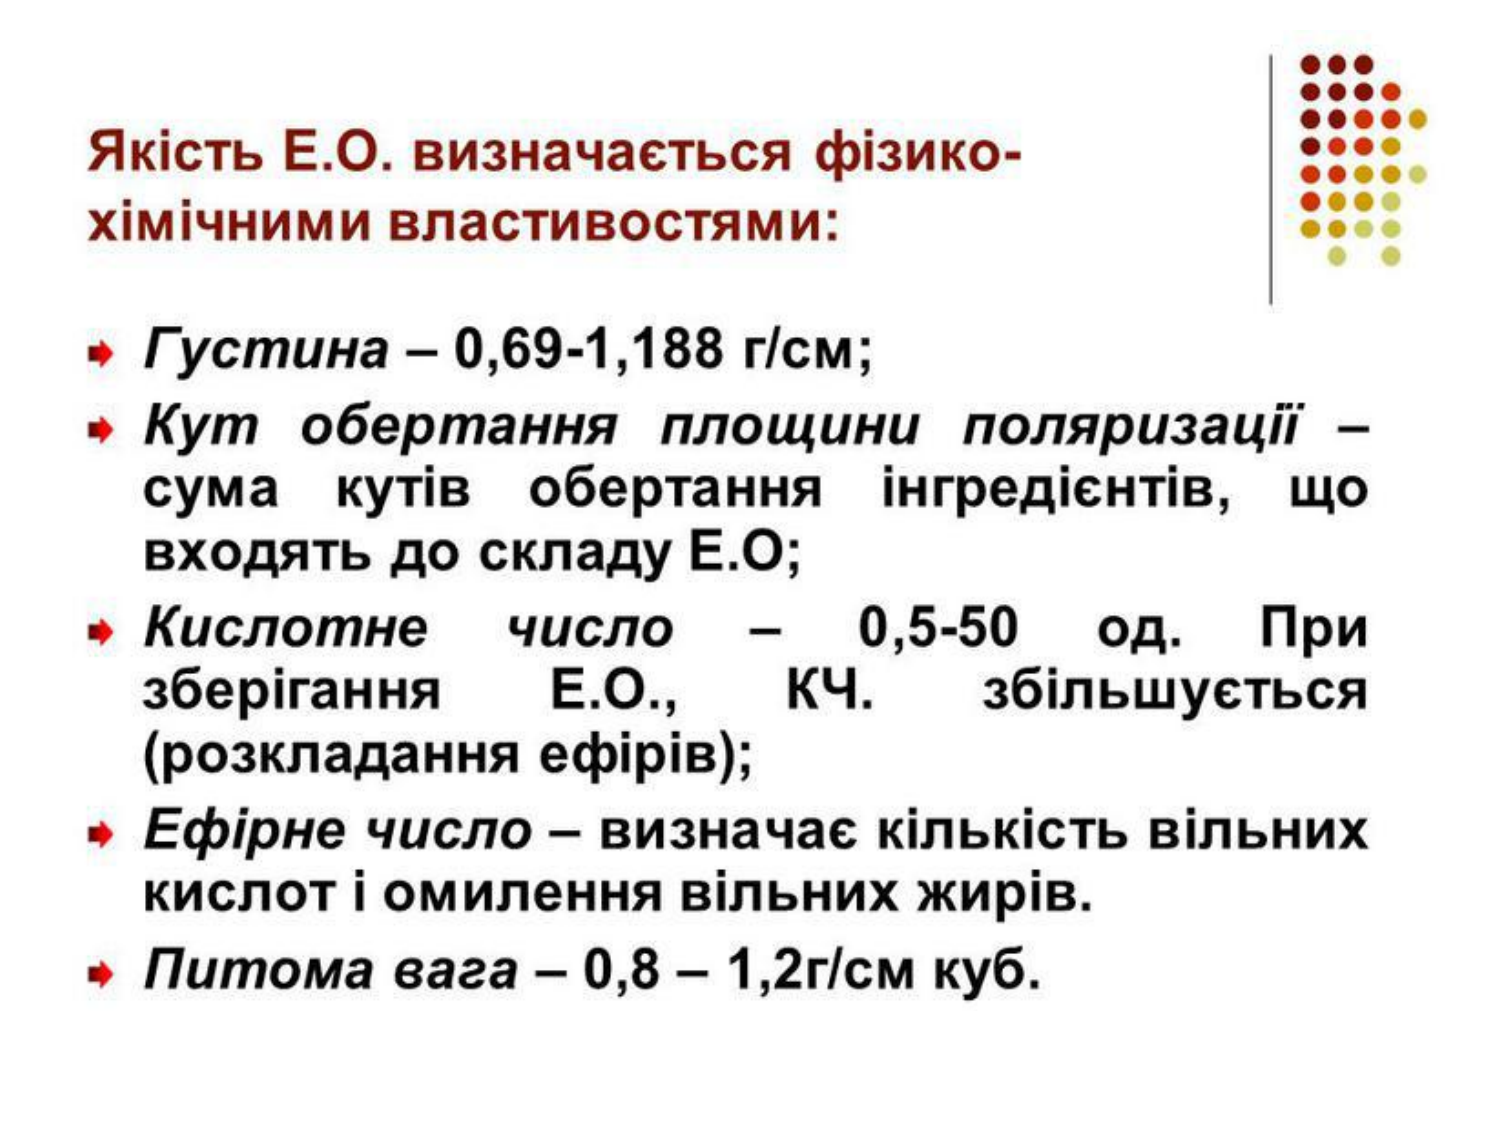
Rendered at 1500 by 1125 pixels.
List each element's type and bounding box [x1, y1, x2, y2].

picture [0, 30, 1459, 1011]
